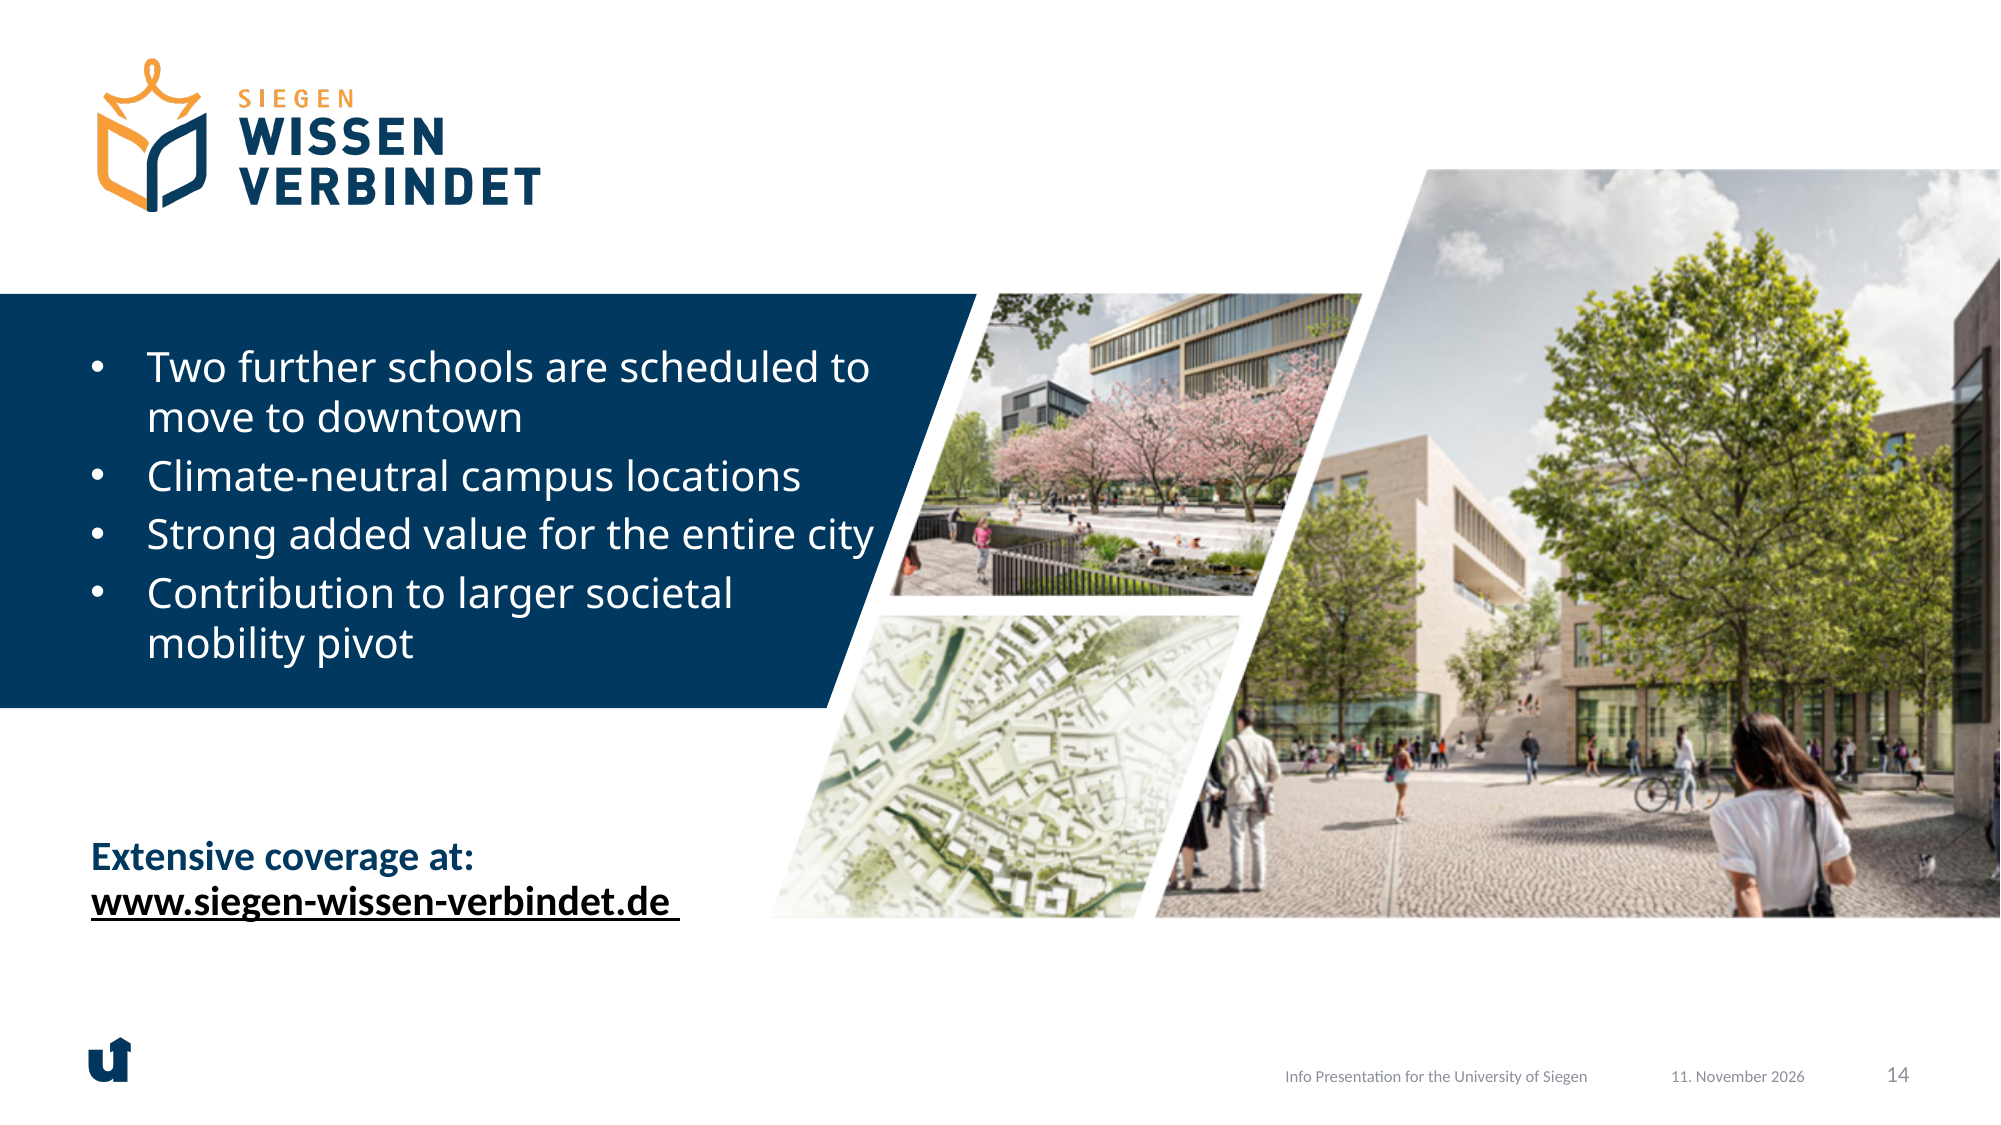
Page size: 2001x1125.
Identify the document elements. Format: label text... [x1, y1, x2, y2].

picture [657, 169, 2000, 1118]
picture [78, 1029, 141, 1095]
text_box Two further schools are scheduled to move to downtown Climate-neutral campus locations Strong added value for the entire city Contribution to larger societal mobility pivot [90, 338, 657, 693]
text_box Extensive coverage at: www.siegen-wissen-verbindet.de [90, 834, 657, 976]
text_box [0, 293, 657, 709]
picture [90, 58, 541, 212]
